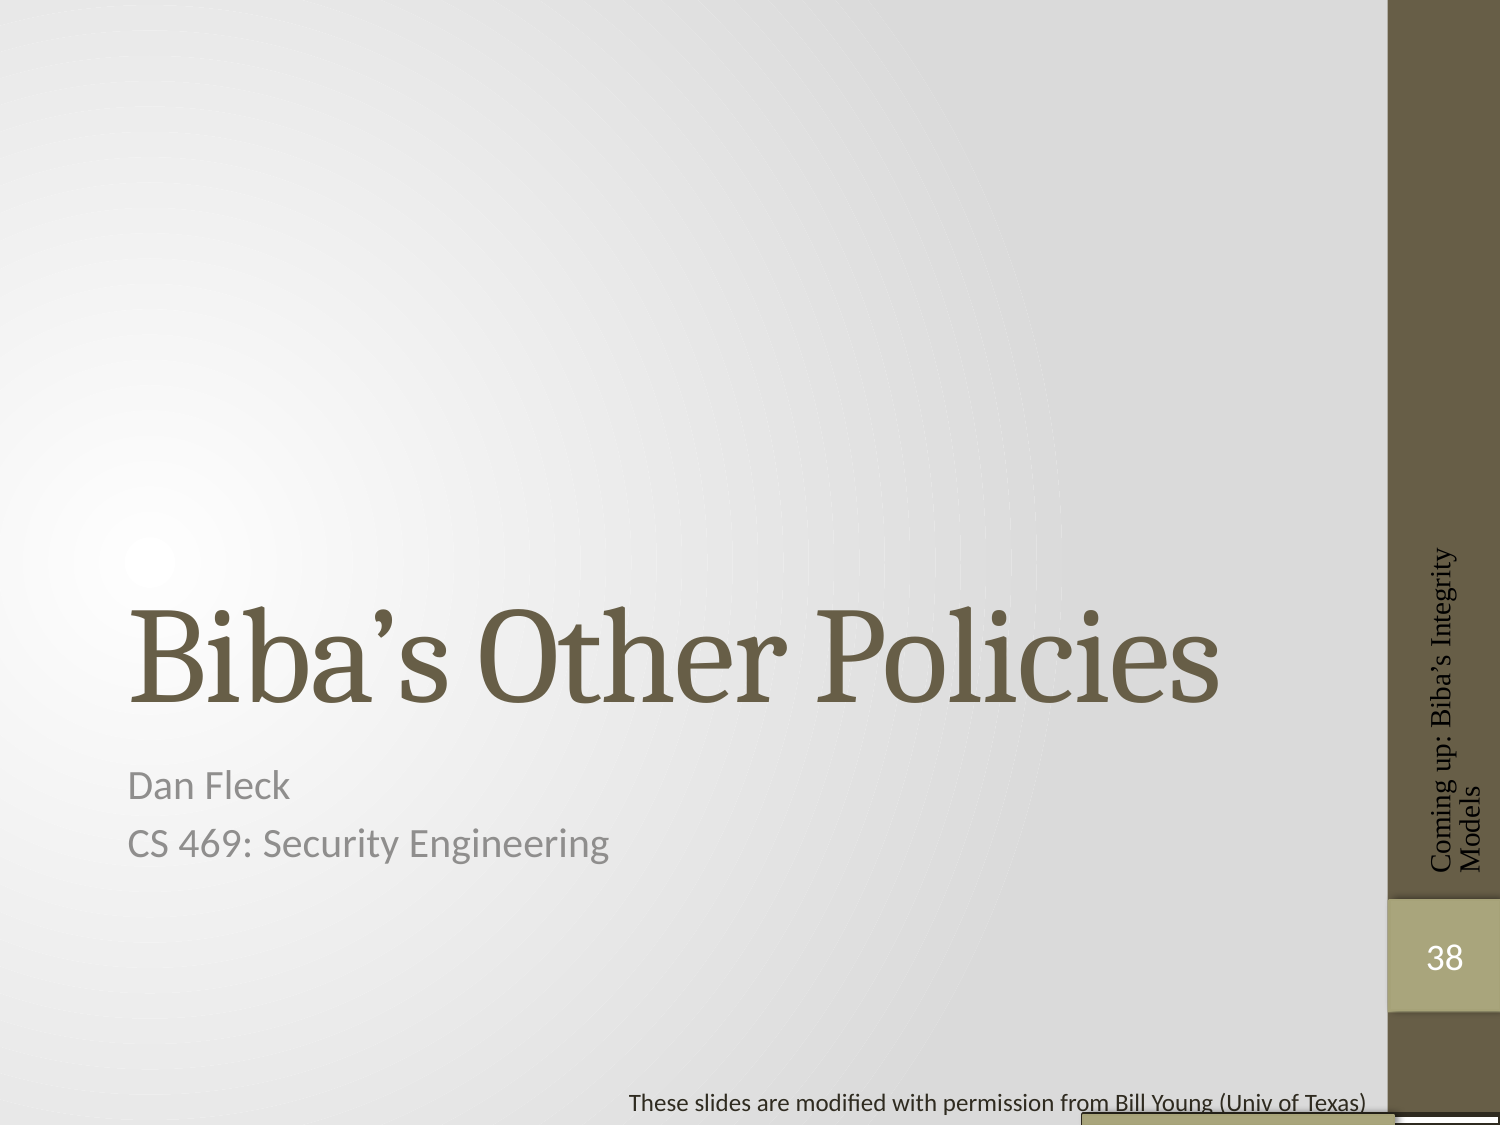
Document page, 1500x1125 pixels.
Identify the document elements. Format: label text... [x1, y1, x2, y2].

text_box [1082, 1114, 1395, 1125]
subtitle Dan Fleck CS 469: Security Engineering [112, 750, 1173, 925]
text_box 38 [1388, 899, 1500, 1011]
footer Coming up: Biba’s Integrity Models [1408, 500, 1469, 889]
text_box [1403, 1112, 1500, 1125]
title Biba’s Other Policies [112, 312, 1350, 738]
text_box These slides are modified with permission from Bill Young (Univ of Texas) [613, 1079, 1387, 1125]
